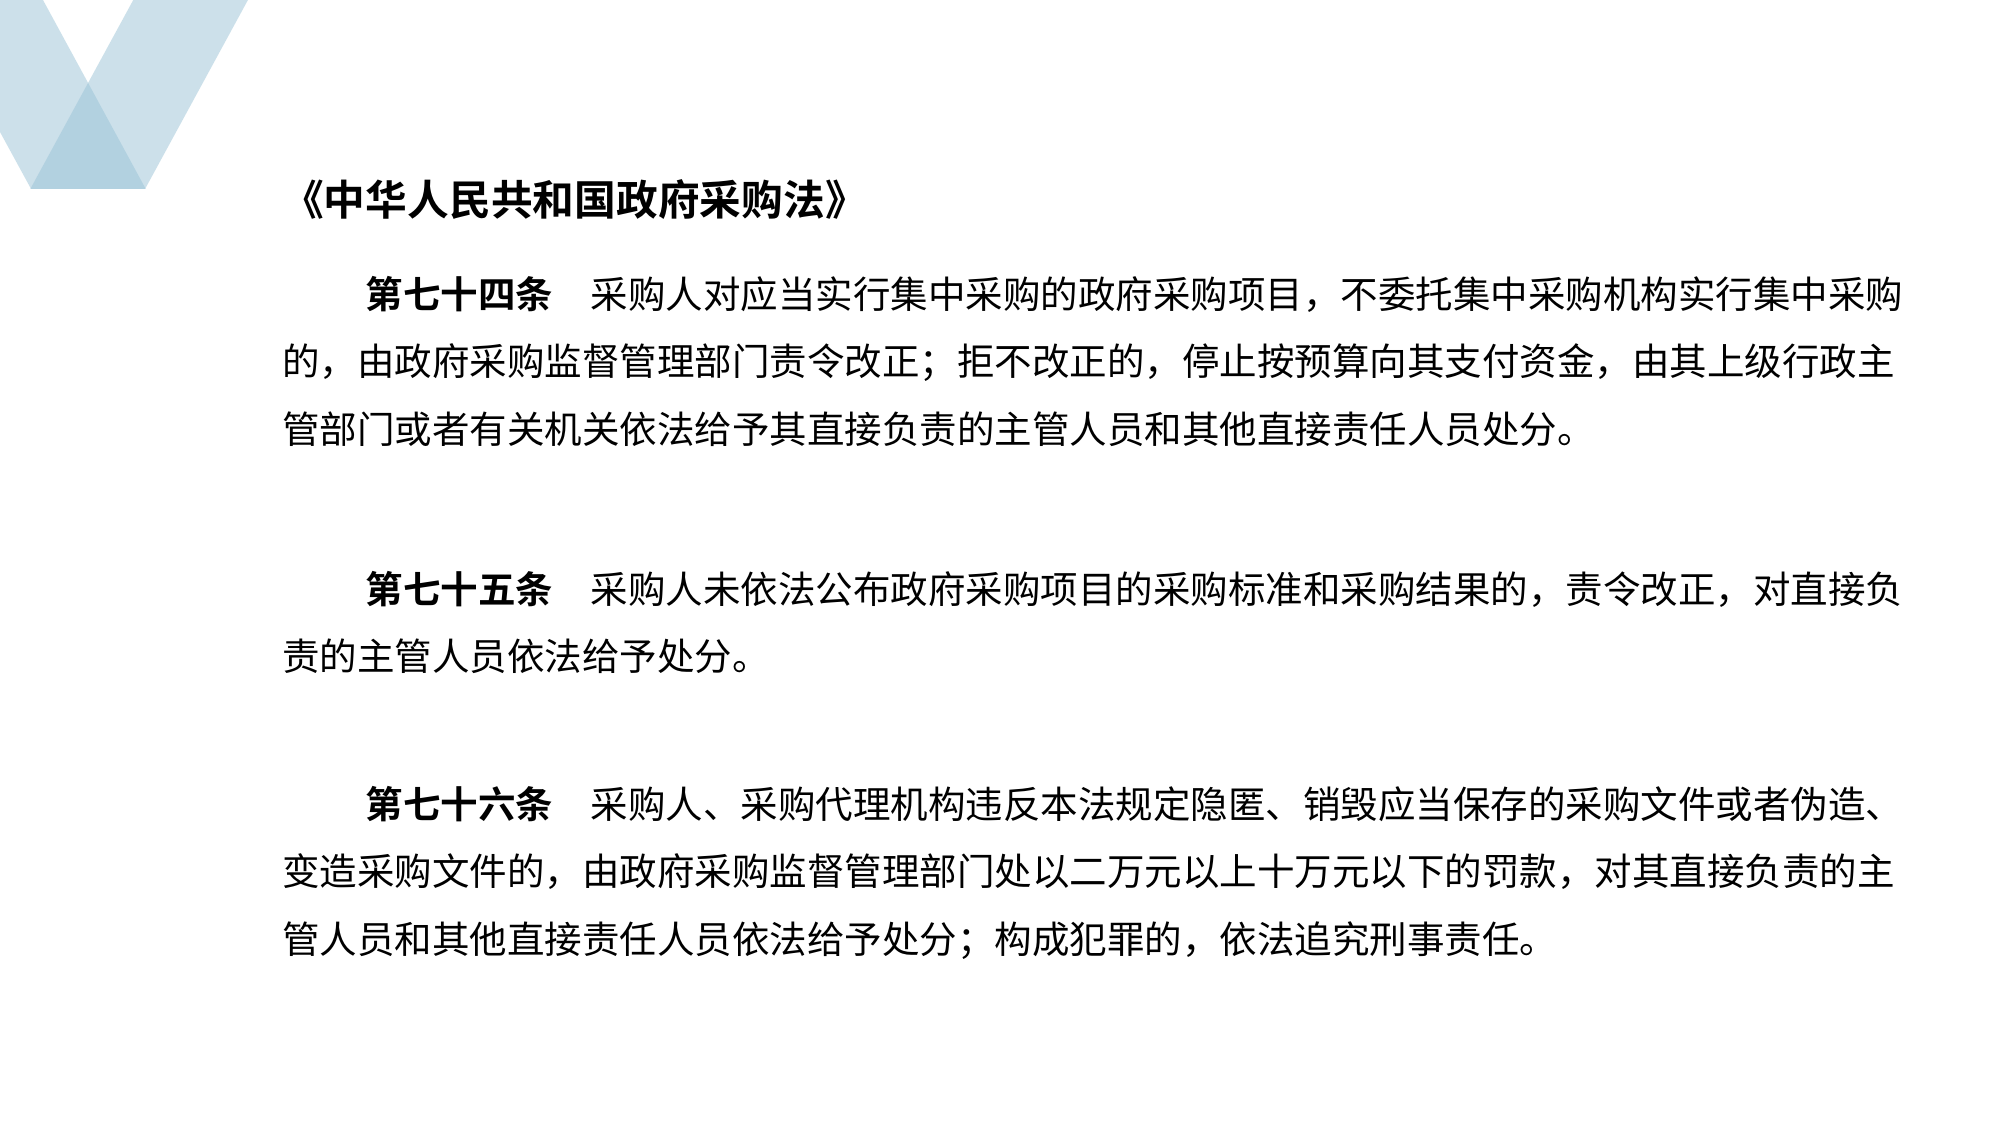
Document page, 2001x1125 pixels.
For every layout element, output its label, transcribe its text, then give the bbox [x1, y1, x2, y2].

text_box 《中华人民共和国政府采购法》 第七十四条 采购人对应当实行集中采购的政府采购项目，不委托集中采购机构实行集中采购的，由政府采购监督管理部门责令改正；拒不改正的，停止按预算向其支付资金，由其上级行政主管部门或者有关机关依法给予其直接负责的主管人员和其他直接责任人员处分。 第七十五条 采购人未依法公布政府采购项目的采购标准和采购结果的，责令改正，对直接负责的主管人员依法给予处分。 第七十六条 采购人、采购代理机构违反本法规定隐匿、销毁应当保存的采购文件或者伪造、变造采购文件的，由政府采购监督管理部门处以二万元以上十万元以下的罚款，对其直接负责的主管人员和其他直接责任人员依法给予处分；构成犯罪的，依法追究刑事责任。 [267, 140, 1923, 969]
